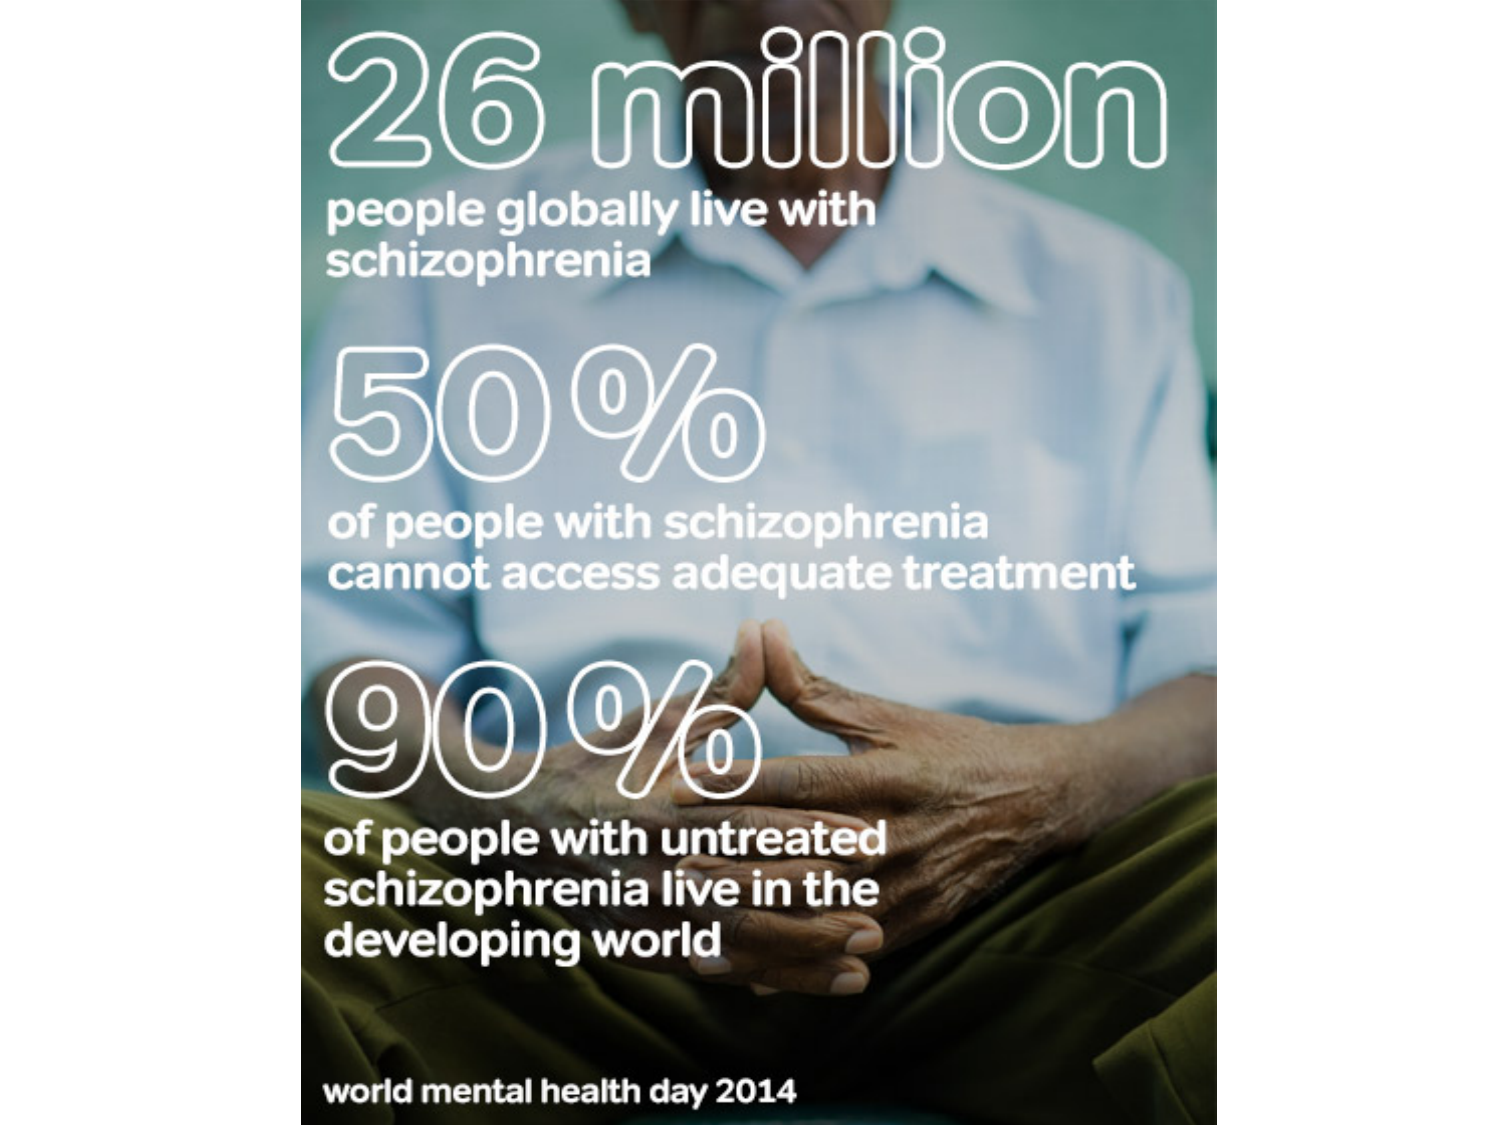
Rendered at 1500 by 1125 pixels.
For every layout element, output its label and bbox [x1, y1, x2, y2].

picture [300, 0, 1217, 1125]
